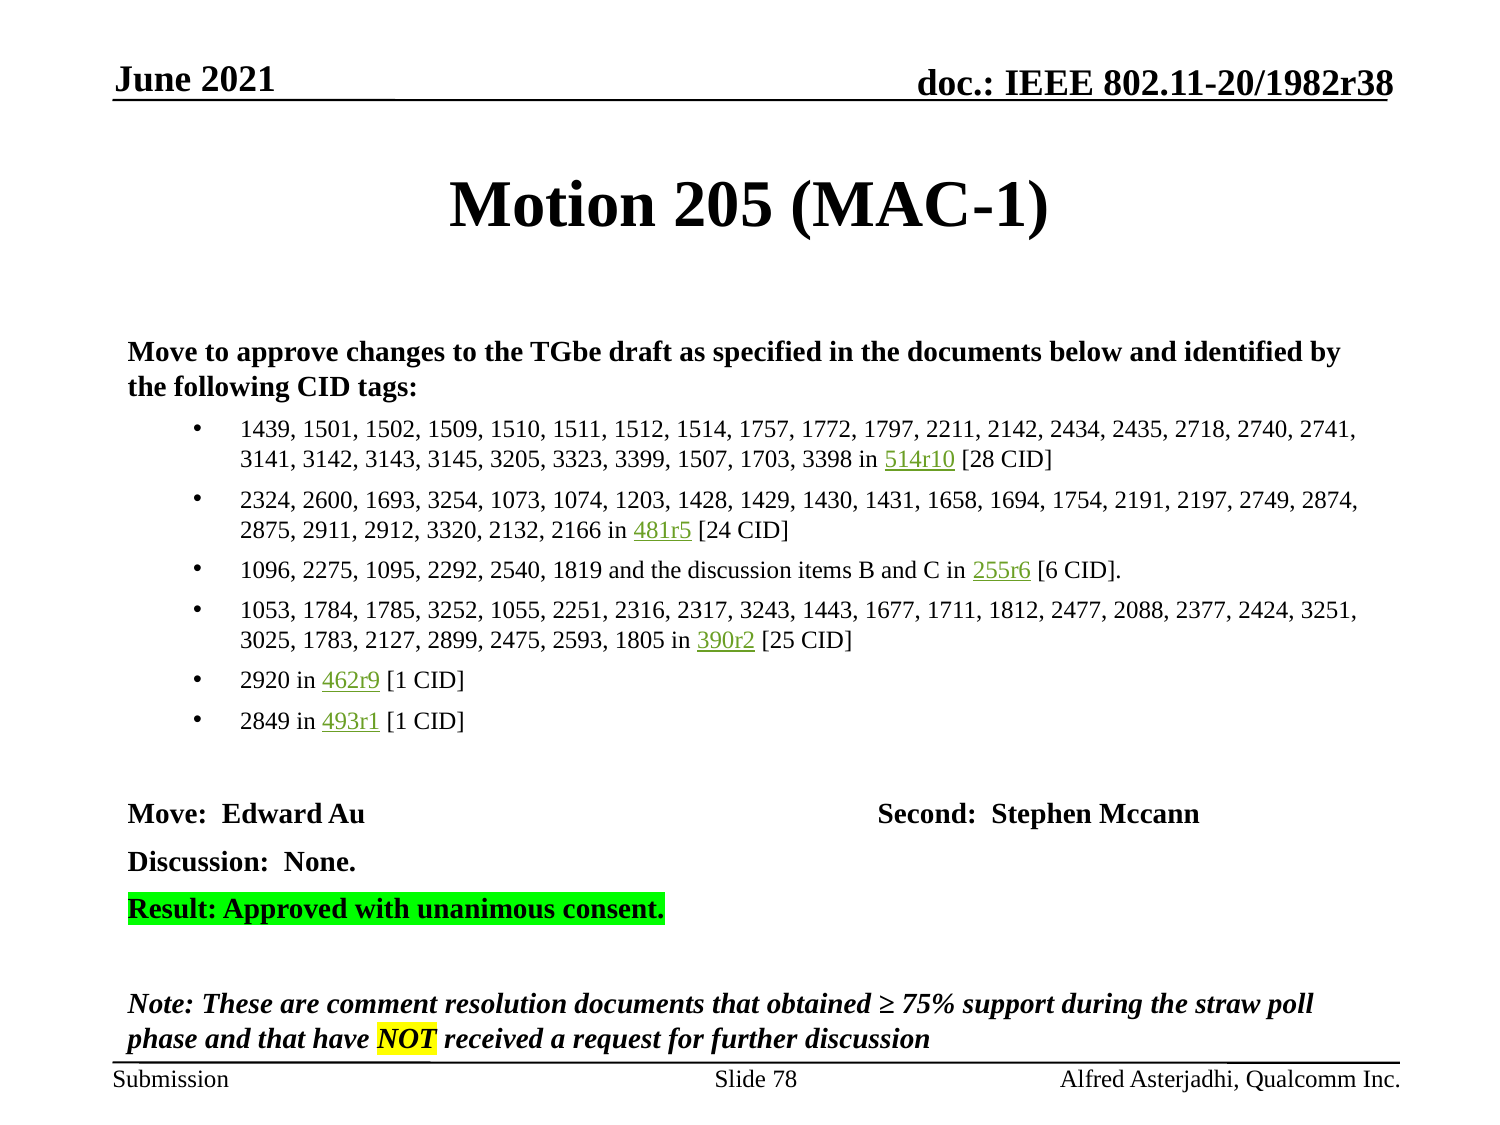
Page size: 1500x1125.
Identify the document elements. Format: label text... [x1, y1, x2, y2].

list Move to approve changes to the TGbe draft as specified in the documents below and identified by the following CID tags: 1439, 1501, 1502, 1509, 1510, 1511, 1512, 1514, 1757, 1772, 1797, 2211, 2142, 2434, 2435, 2718, 2740, 2741, 3141, 3142, 3143, 3145, 3205, 3323, 3399, 1507, 1703, 3398 in 514r10 [28 CID] 2324, 2600, 1693, 3254, 1073, 1074, 1203, 1428, 1429, 1430, 1431, 1658, 1694, 1754, 2191, 2197, 2749, 2874, 2875, 2911, 2912, 3320, 2132, 2166 in 481r5 [24 CID] 1096, 2275, 1095, 2292, 2540, 1819 and the discussion items B and C in 255r6 [6 CID]. 1053, 1784, 1785, 3252, 1055, 2251, 2316, 2317, 3243, 1443, 1677, 1711, 1812, 2477, 2088, 2377, 2424, 3251, 3025, 1783, 2127, 2899, 2475, 2593, 1805 in 390r2 [25 CID] 2920 in 462r9 [1 CID] 2849 in 493r1 [1 CID] Move: Edward Au Second: Stephen Mccann Discussion: None. Result: Approved with unanimous consent. Note: These are comment resolution documents that obtained ≥ 75% support during the straw poll phase and that have NOT received a request for further discussion [112, 324, 1388, 1063]
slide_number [114, 54, 423, 100]
slide_number Slide 78 [712, 1061, 800, 1123]
title Motion 205 (MAC-1) [112, 112, 1388, 288]
footer Alfred Asterjadhi, Qualcomm Inc. [878, 1061, 1402, 1093]
